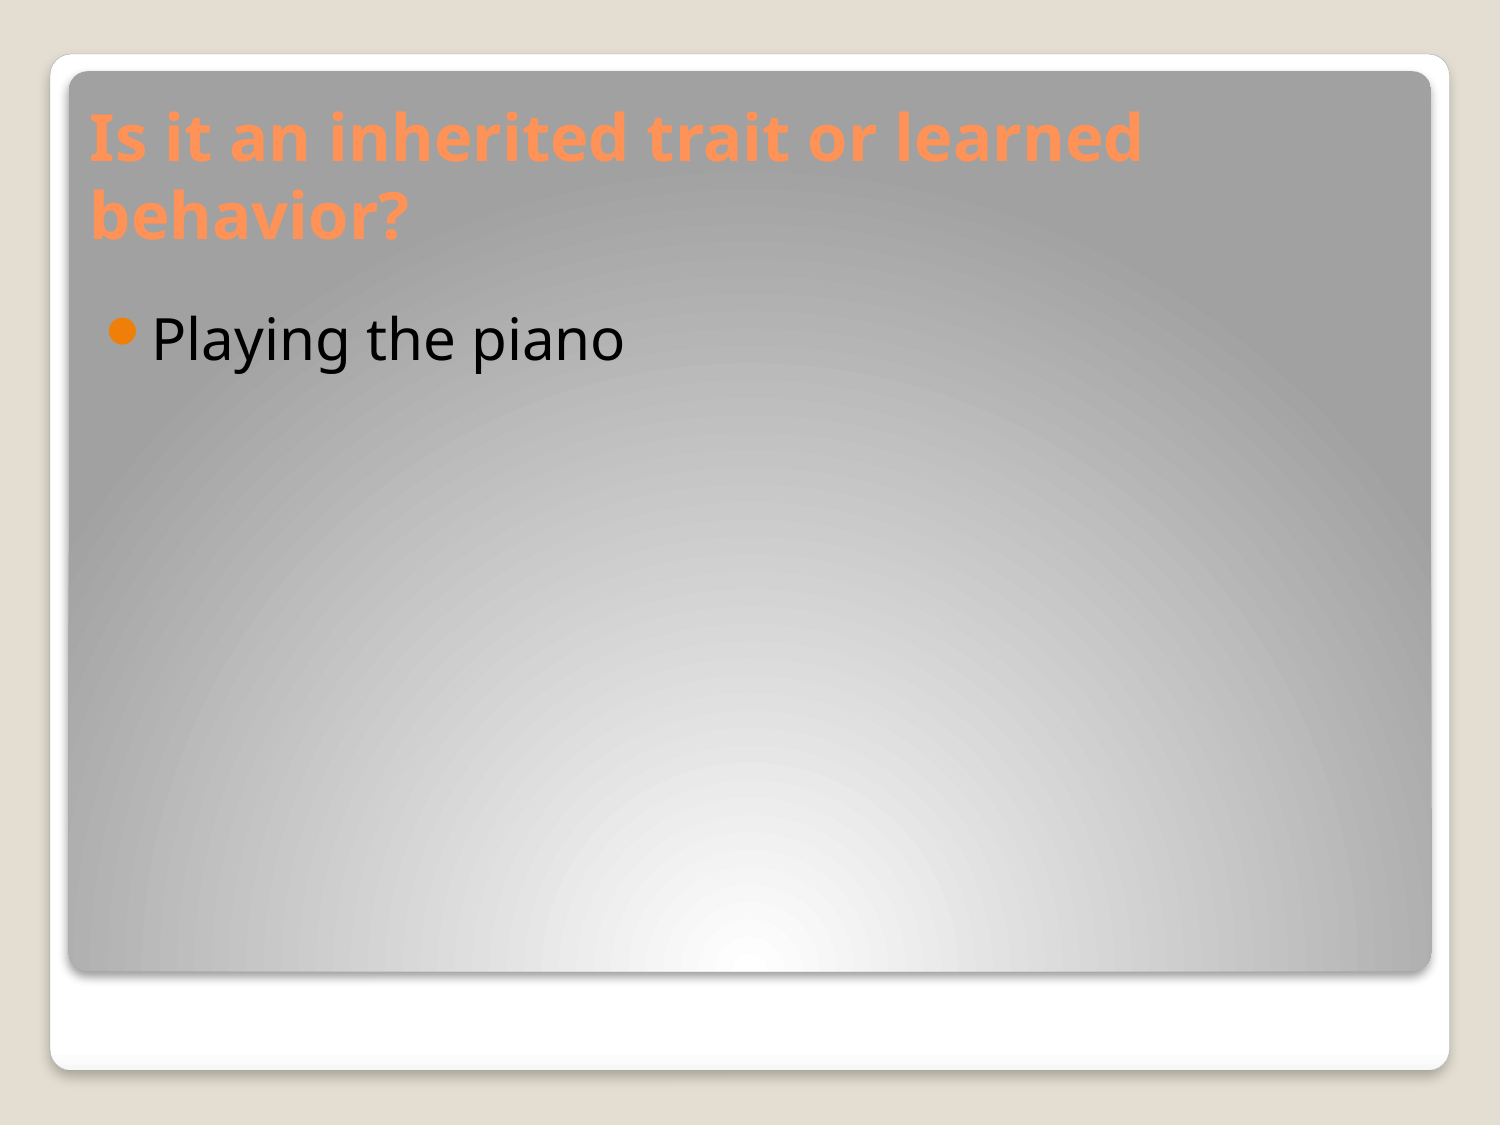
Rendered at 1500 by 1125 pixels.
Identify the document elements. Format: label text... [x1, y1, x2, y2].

title Is it an inherited trait or learned behavior? [75, 87, 1418, 260]
list Playing the piano [75, 287, 1418, 975]
